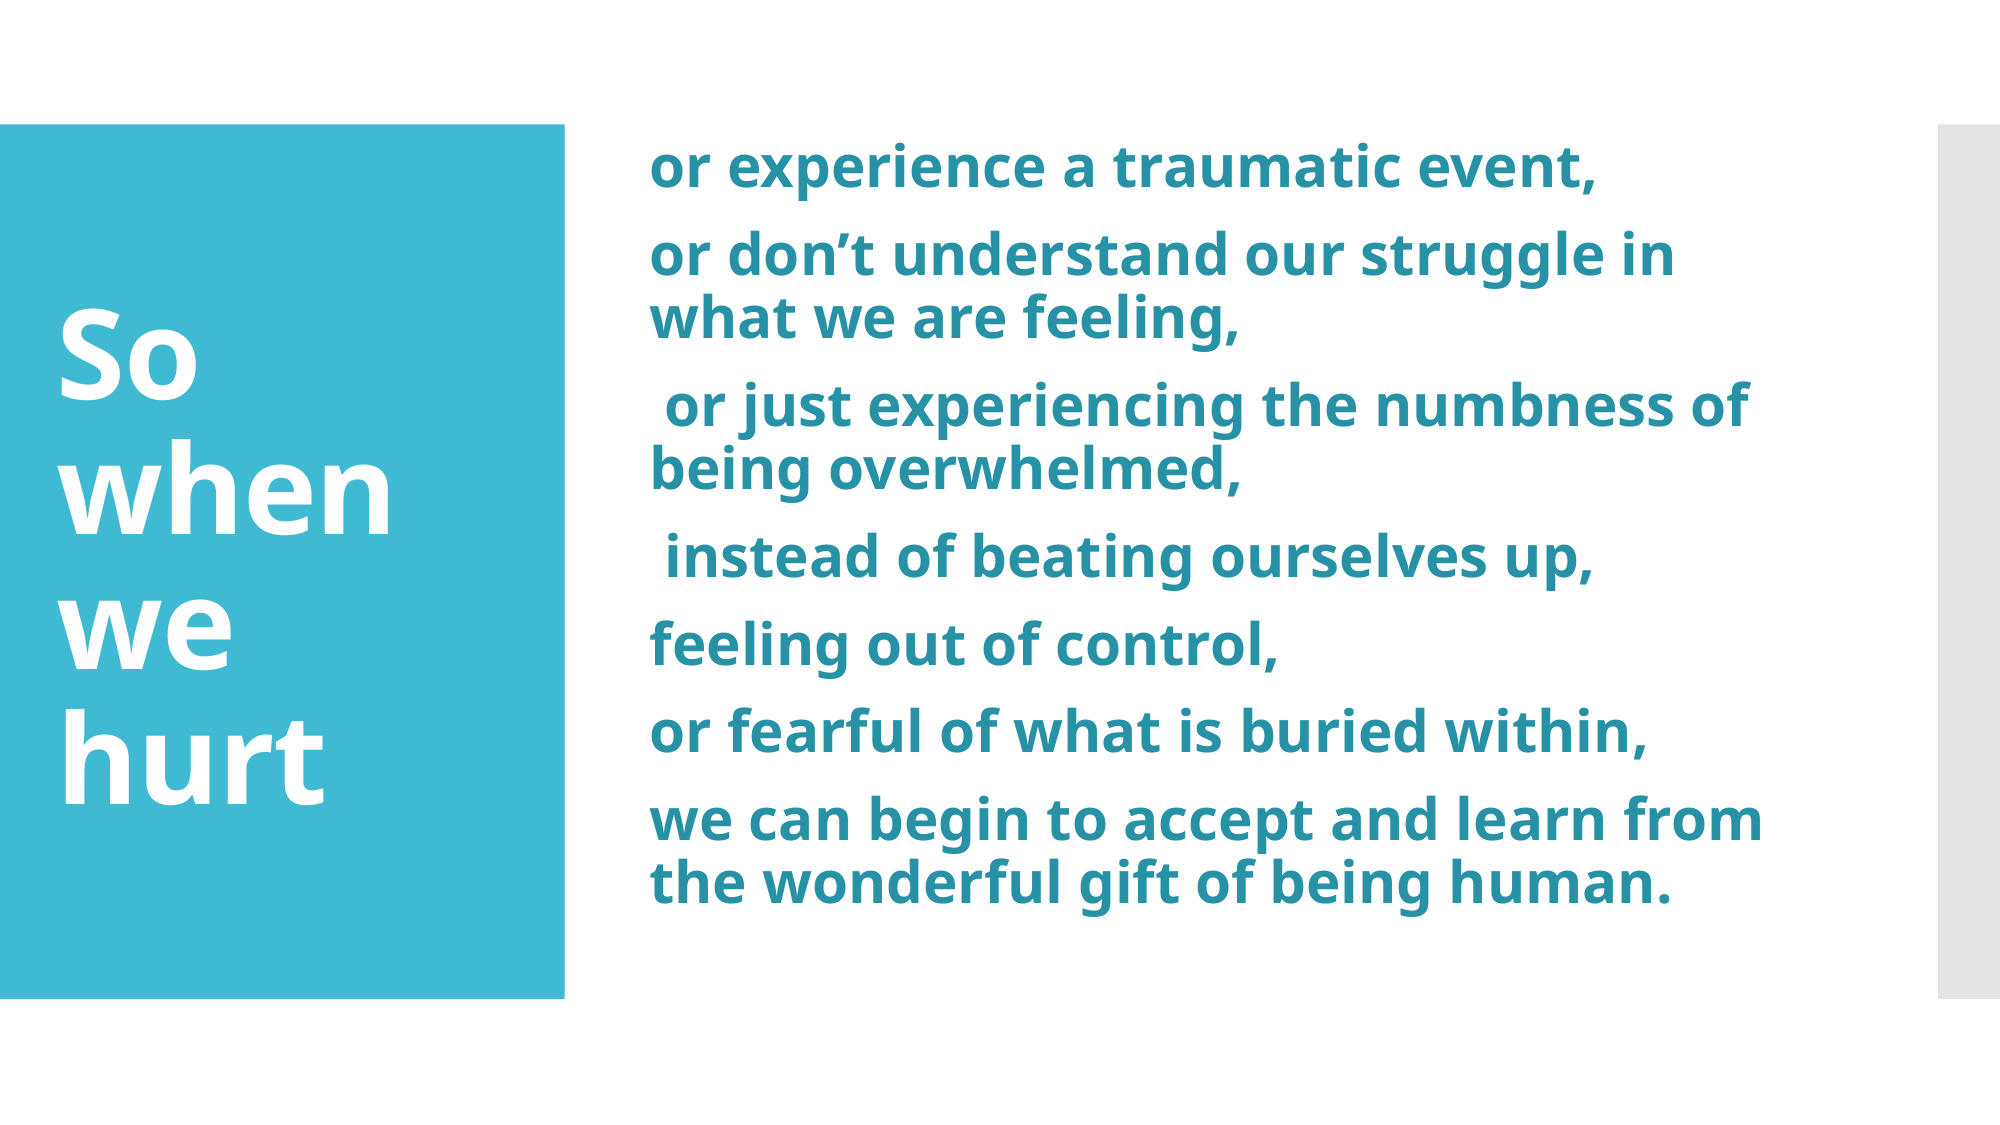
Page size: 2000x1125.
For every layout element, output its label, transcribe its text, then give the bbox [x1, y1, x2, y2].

title So when we hurt [41, 184, 525, 940]
list or experience a traumatic event, or don’t understand our struggle in what we are feeling, or just experiencing the numbness of being overwhelmed, instead of beating ourselves up, feeling out of control, or fearful of what is buried within, we can begin to accept and learn from the wonderful gift of being human. [634, 141, 1835, 982]
